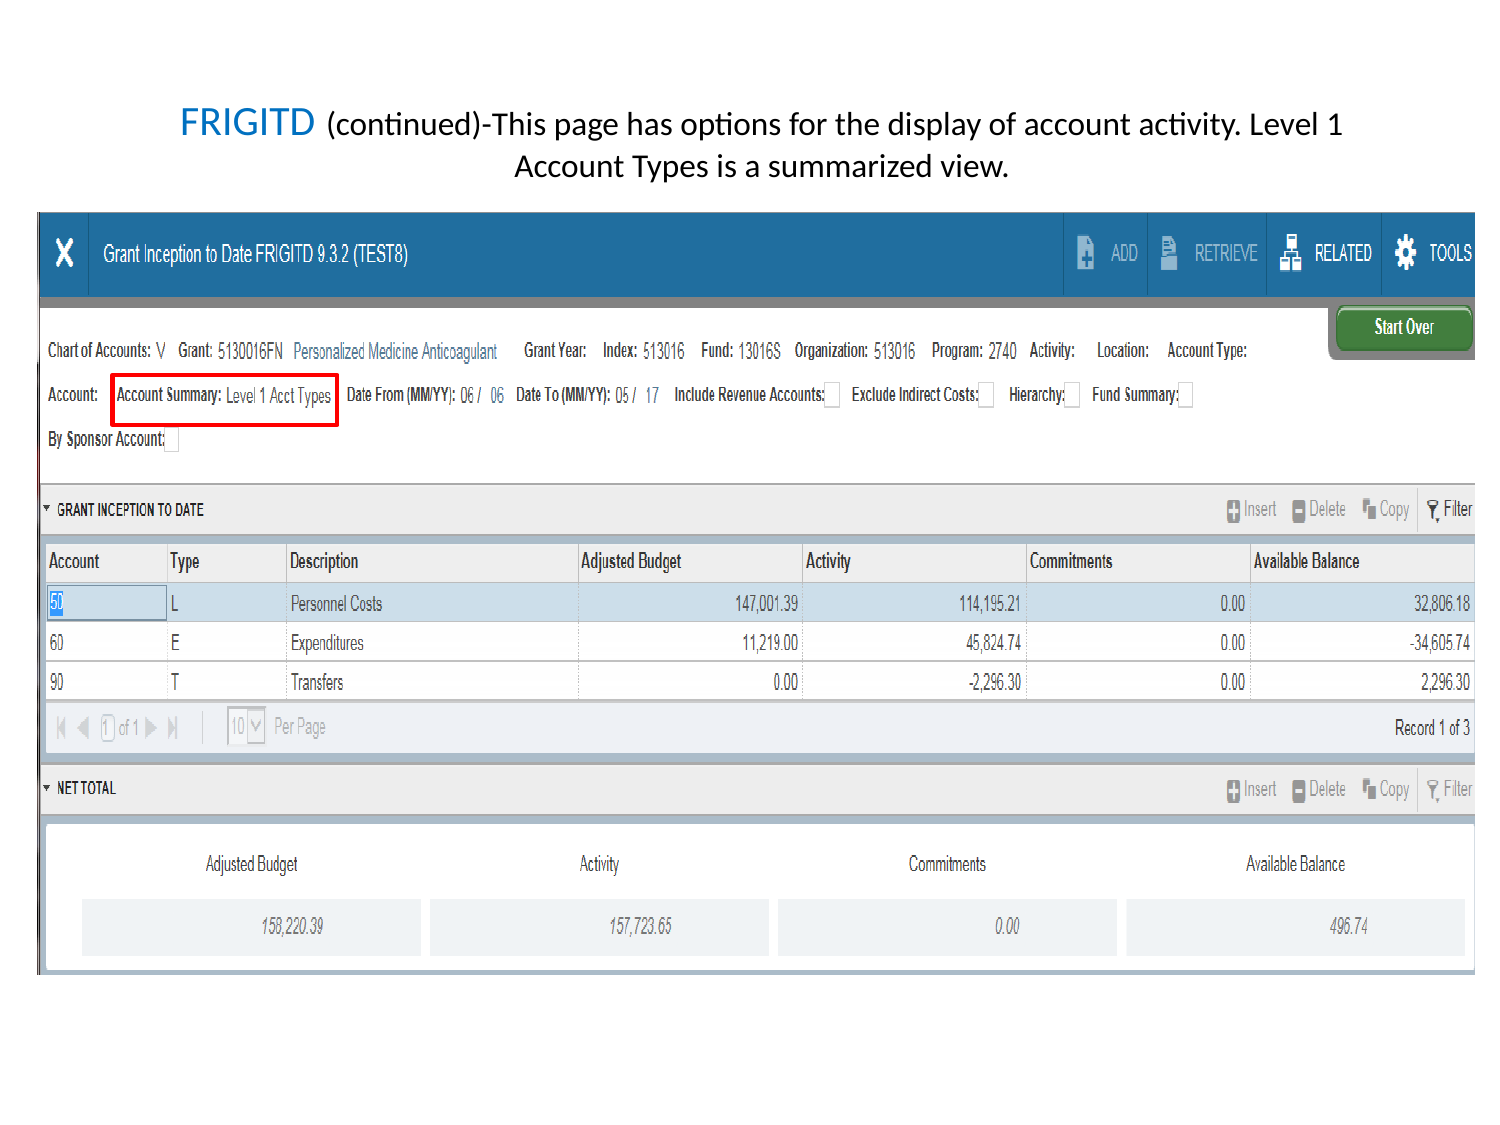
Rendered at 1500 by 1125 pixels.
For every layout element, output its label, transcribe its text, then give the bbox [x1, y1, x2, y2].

title FRIGITD (continued)-This page has options for the display of account activity. Level 1 Account Types is a summarized view. [124, 44, 1401, 210]
picture [37, 212, 1476, 976]
